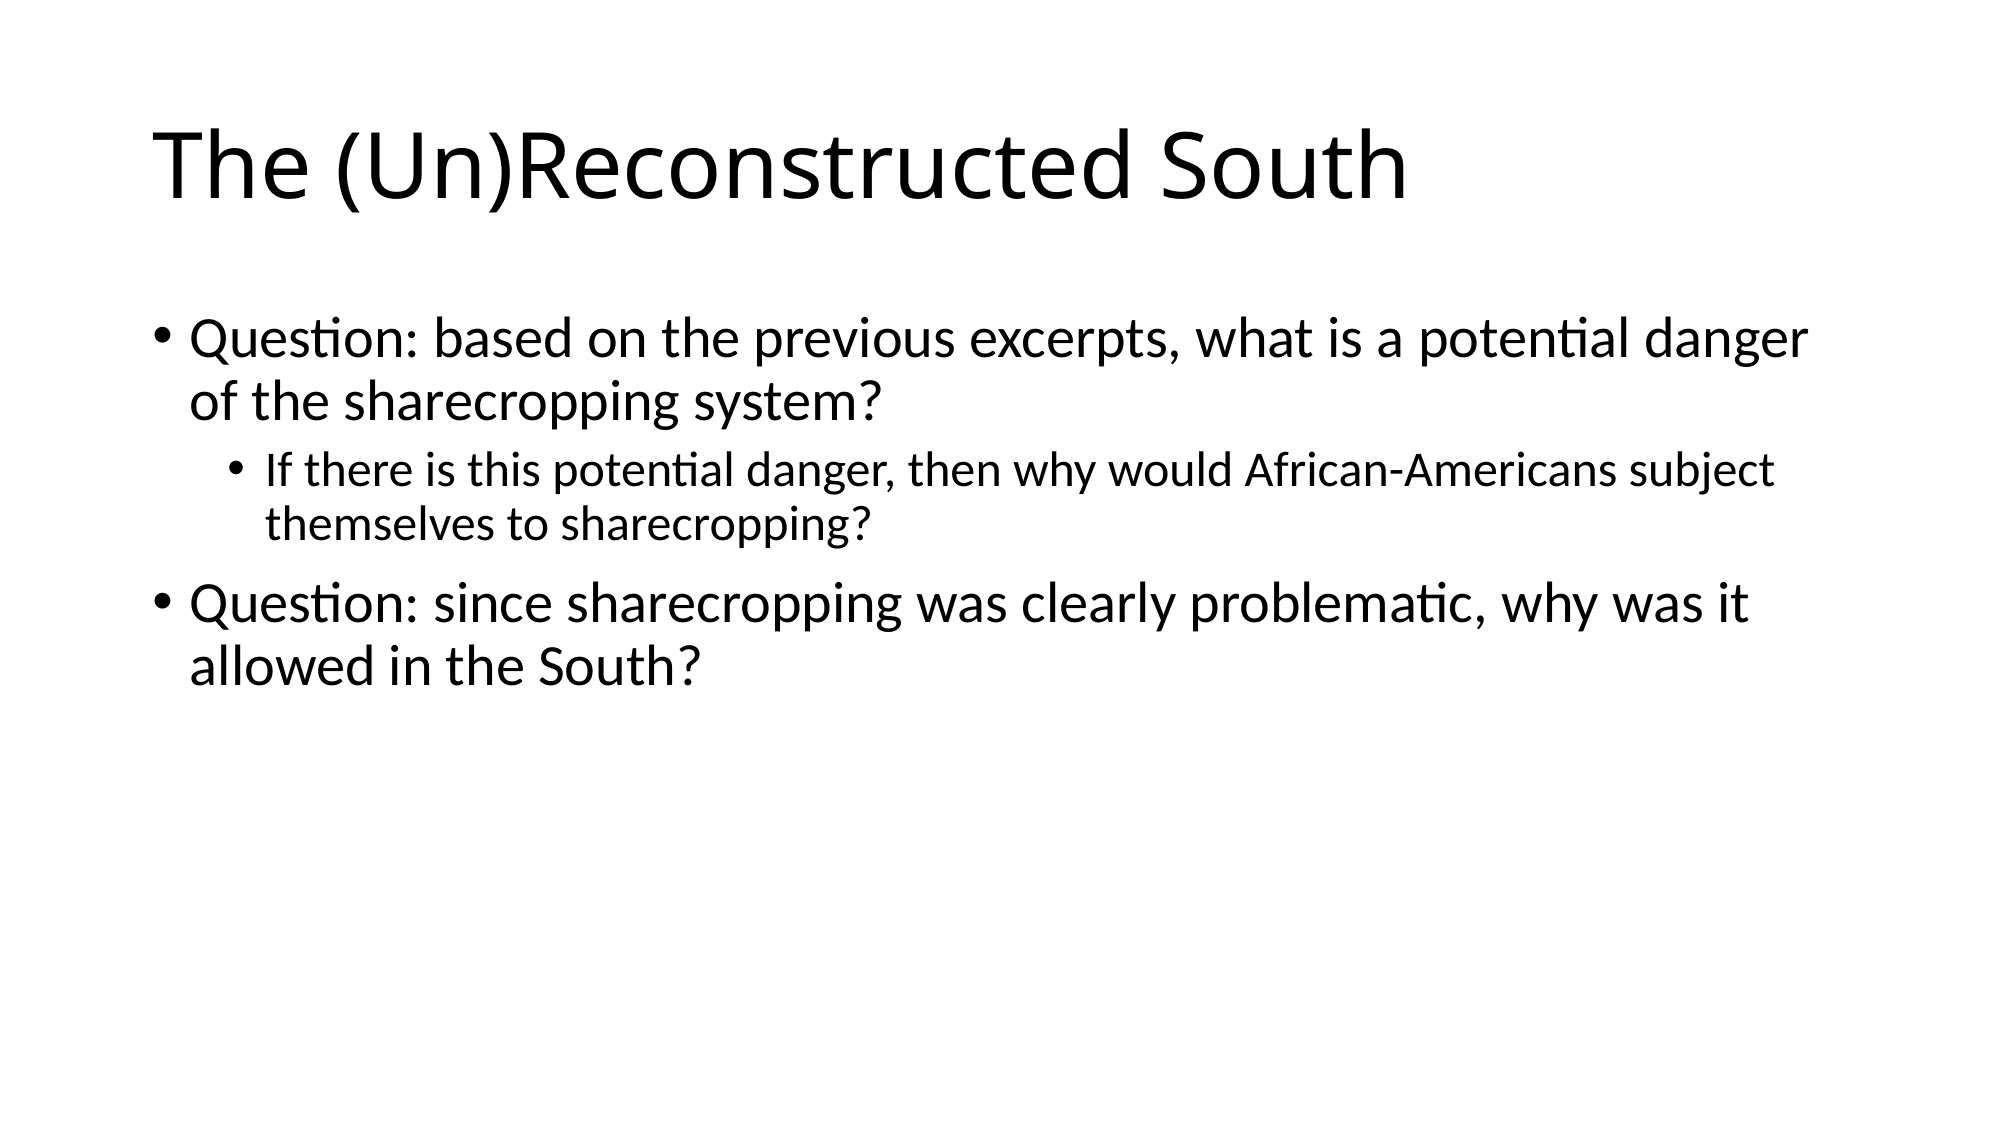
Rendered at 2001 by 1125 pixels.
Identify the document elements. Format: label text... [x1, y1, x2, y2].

title The (Un)Reconstructed South [137, 59, 1863, 278]
list Question: based on the previous excerpts, what is a potential danger of the sharecropping system? If there is this potential danger, then why would African-Americans subject themselves to sharecropping? Question: since sharecropping was clearly problematic, why was it allowed in the South? [137, 299, 1863, 1014]
